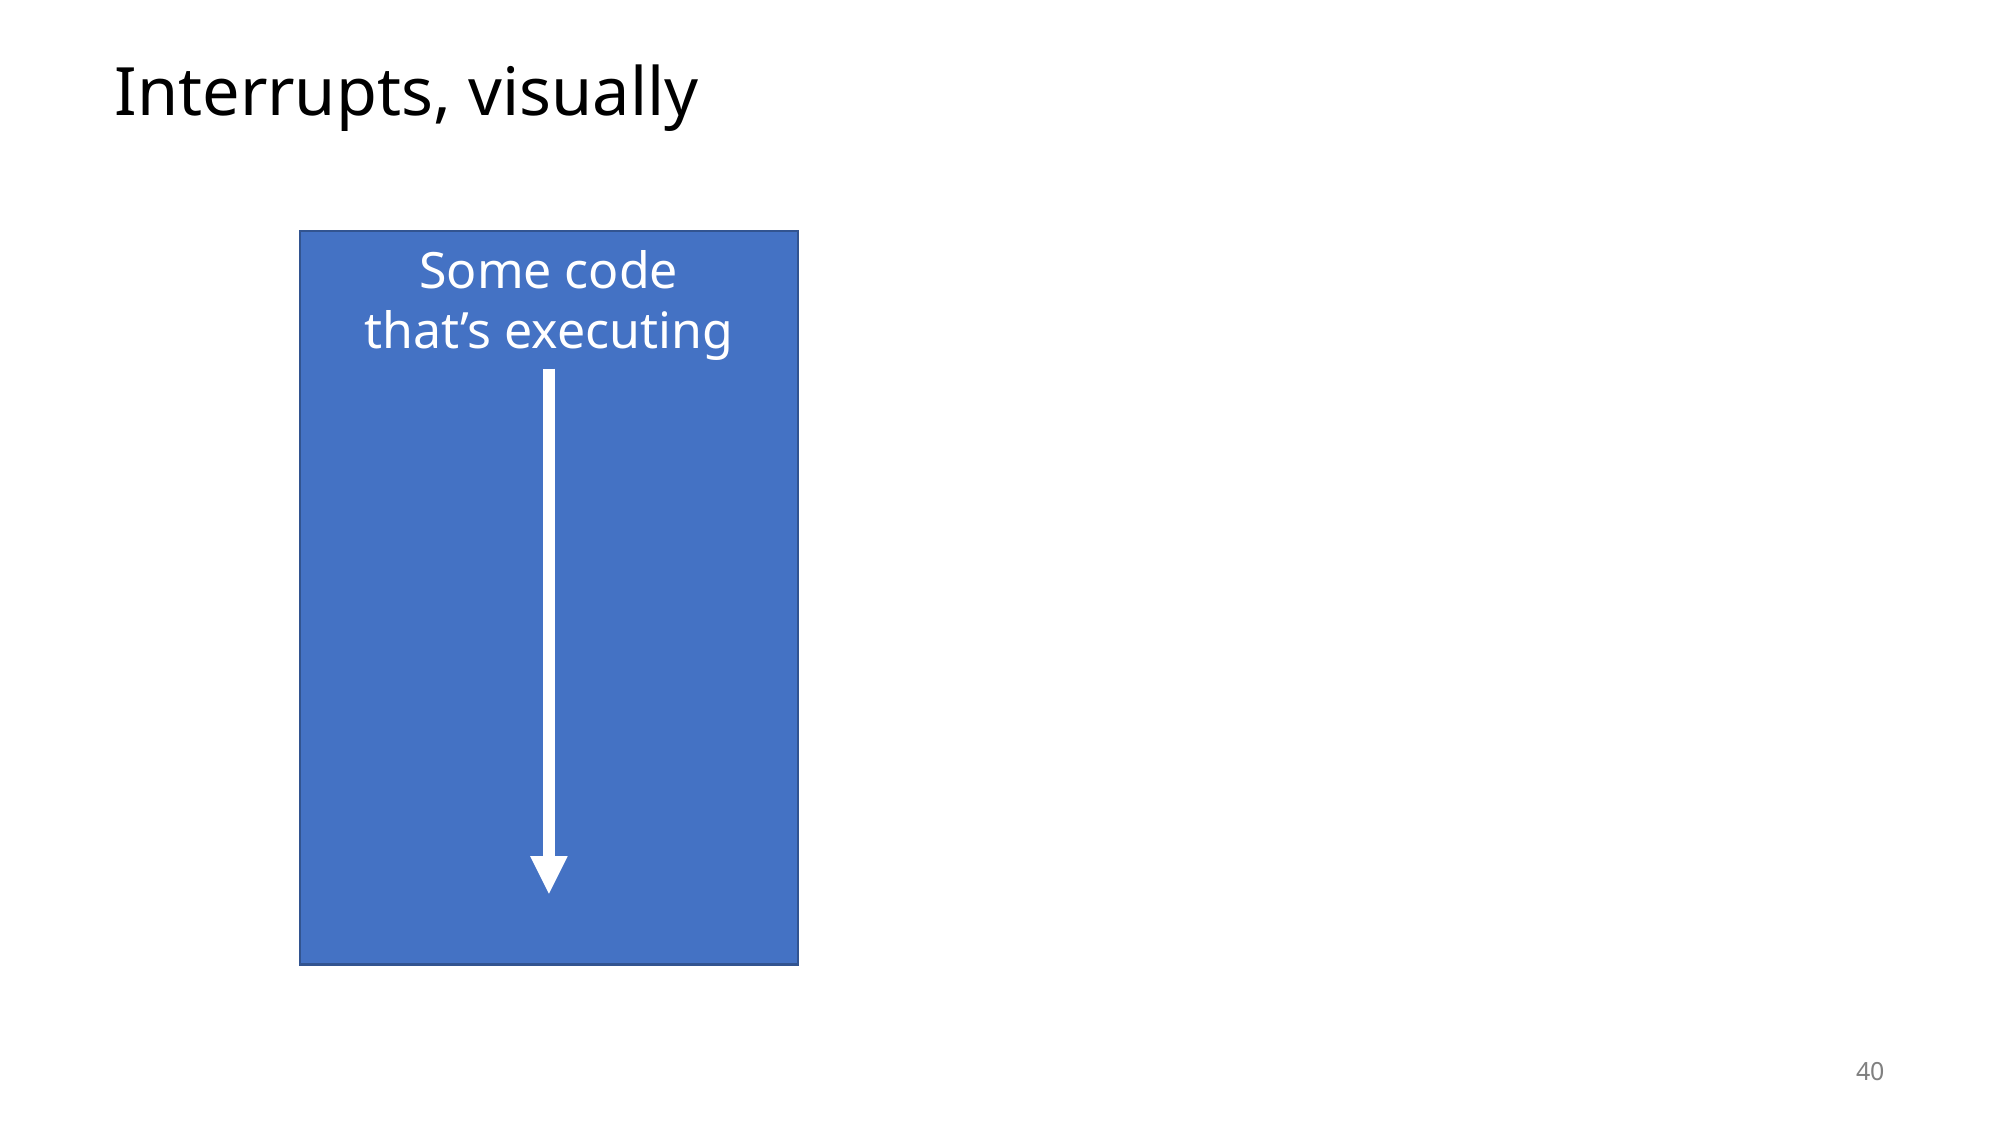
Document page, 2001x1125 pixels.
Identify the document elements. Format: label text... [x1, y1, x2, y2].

title Interrupts, visually [99, 37, 1900, 150]
text_box Some code that’s executing [299, 230, 799, 966]
slide_number 40 [1749, 1042, 1900, 1103]
